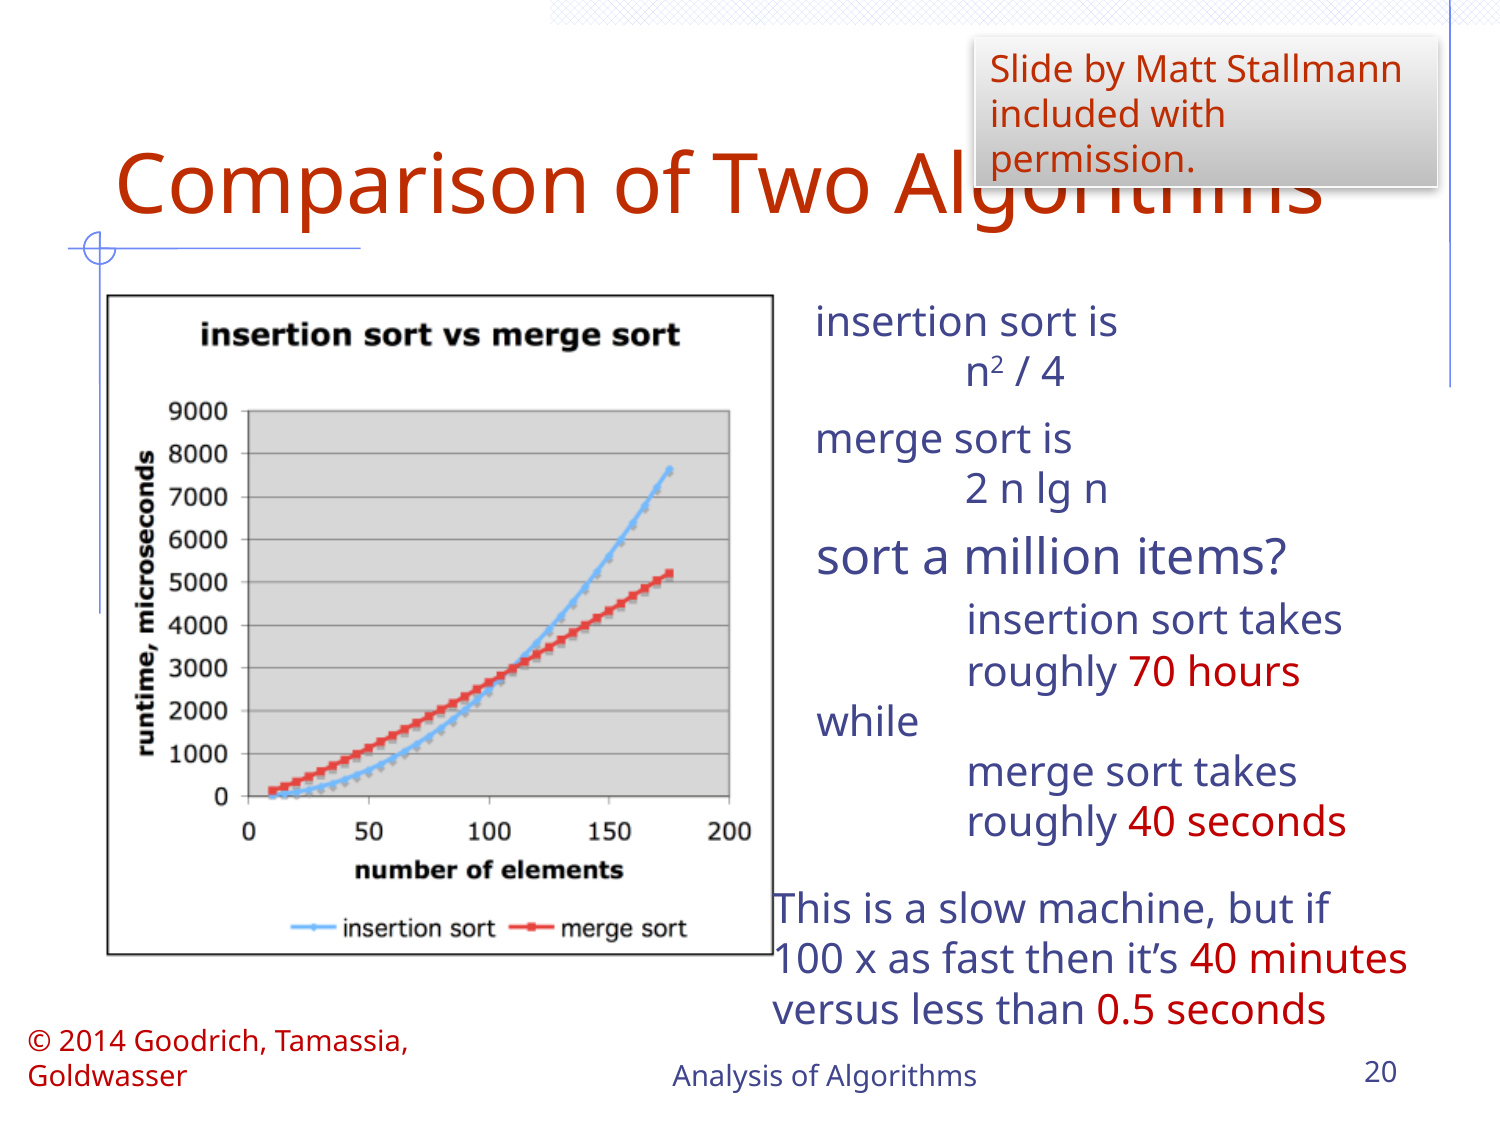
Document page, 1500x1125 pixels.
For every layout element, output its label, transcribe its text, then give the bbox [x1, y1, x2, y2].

text_box Slide by Matt Stallmann included with permission. [975, 37, 1438, 188]
text_box © 2014 Goodrich, Tamassia, Goldwasser [12, 1025, 587, 1100]
picture [99, 287, 782, 963]
text_box insertion sort is n2 / 4 [799, 287, 1288, 403]
text_box sort a million items? insertion sort takes roughly 70 hours while merge sort takes roughly 40 seconds [801, 517, 1339, 853]
text_box 20 [1100, 1040, 1413, 1100]
text_box merge sort is 2 n lg n [800, 404, 1174, 520]
text_box This is a slow machine, but if 100 x as fast then it’s 40 minutes versus less than 0.5 seconds [757, 874, 1490, 1040]
text_box Analysis of Algorithms [587, 1025, 1063, 1100]
text_box Comparison of Two Algorithms [99, 49, 1375, 238]
